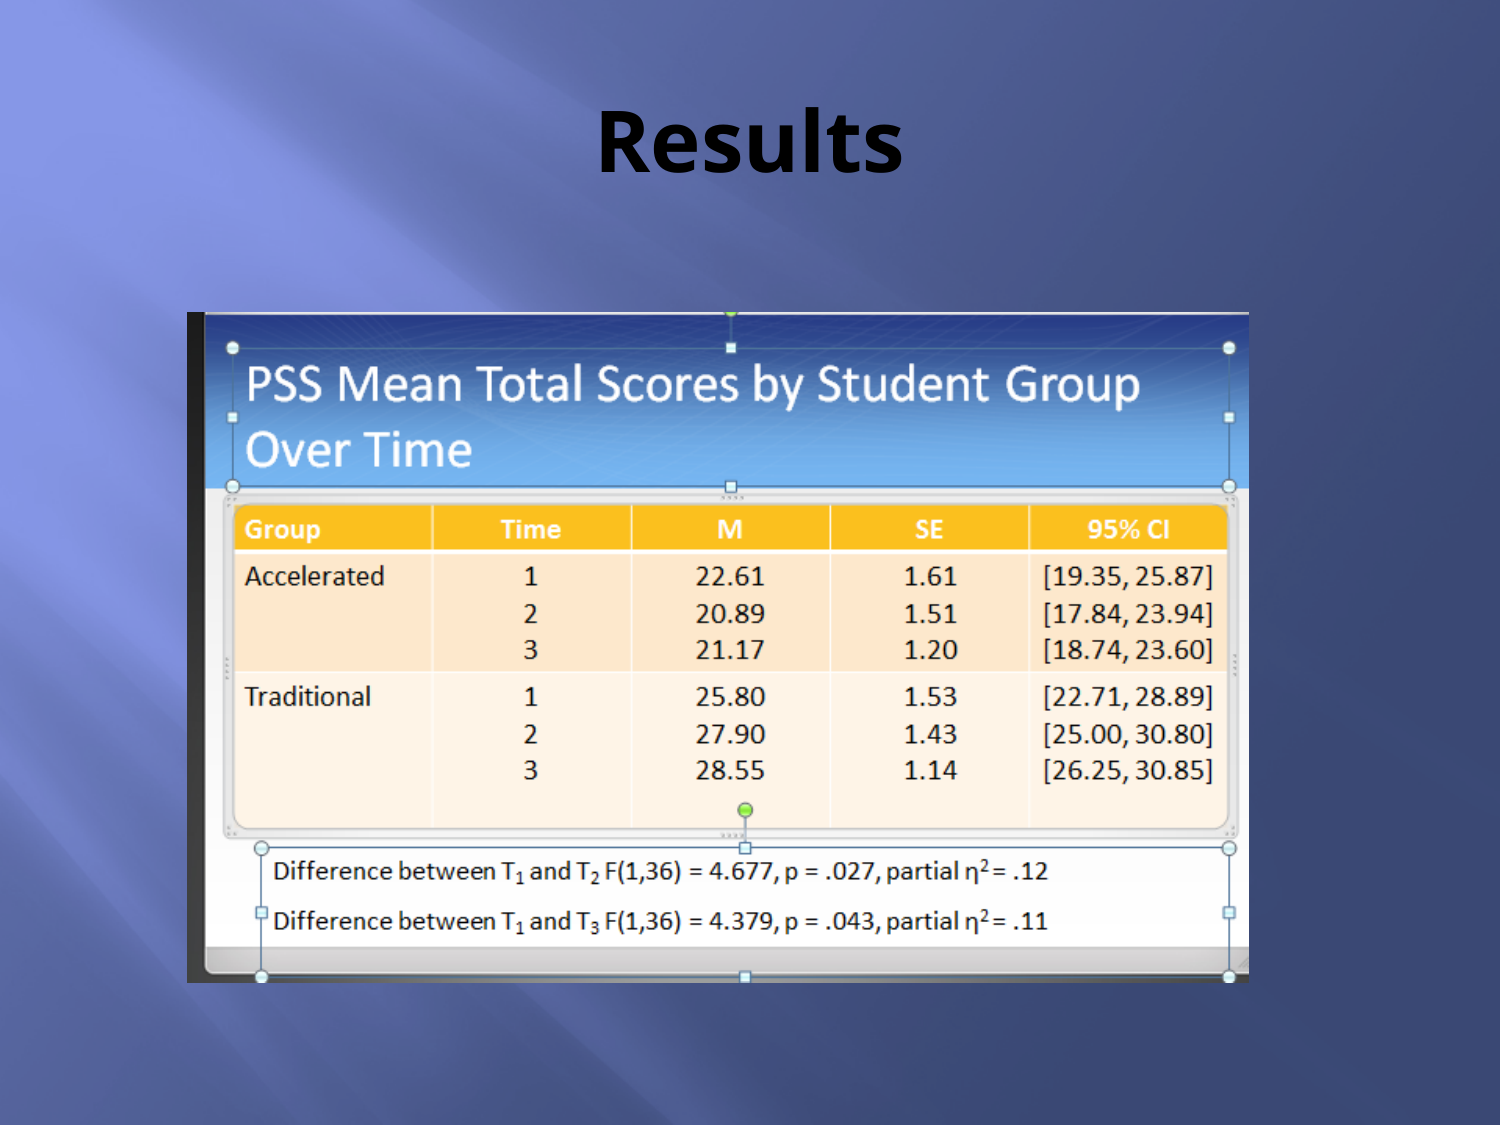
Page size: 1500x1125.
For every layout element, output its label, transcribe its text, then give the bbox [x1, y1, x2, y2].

picture [187, 312, 1249, 984]
title Results [75, 45, 1425, 233]
